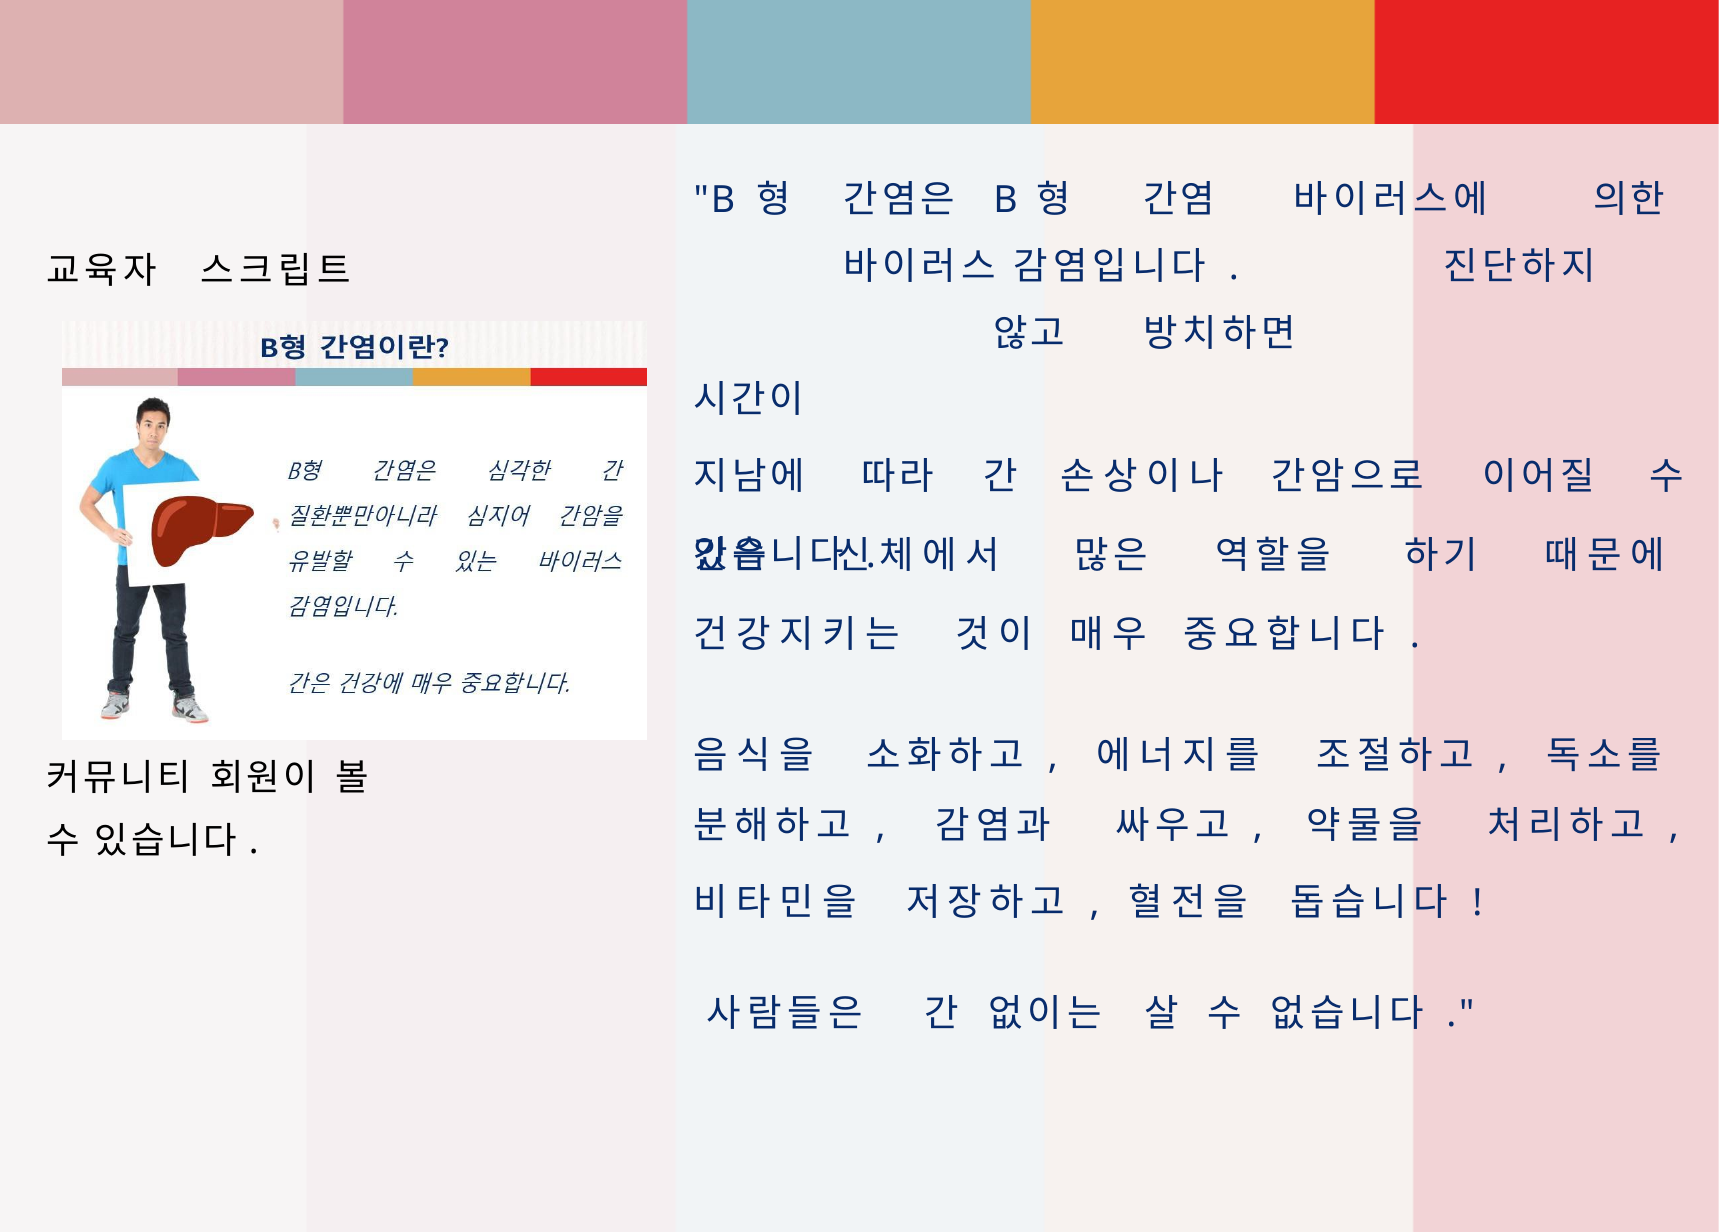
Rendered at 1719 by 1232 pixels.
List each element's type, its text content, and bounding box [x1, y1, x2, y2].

text_box 커뮤니티 회원이 볼 수 있습니다. [44, 733, 405, 861]
text_box 비 타 민 을 저장하고 , 혈 전 을 돕습니다 ! 사람들은 간 없이는 살 수 없습니다 ." [691, 876, 1487, 1034]
text_box "B 형 간염은 B 형 간염 바이러스에 의한 바이러스 감염입니다 . 진단하지 않고 방치하면 시간이 지남에 따라 간 손 상 이 나 간암으로 이어질 수 있습니다 . [691, 151, 1693, 575]
text_box 교육자 스크립트 [44, 244, 380, 291]
text_box 음 식 을 소화하고 , 에 너 지 를 조절하고 , 독소를 분해하고 , 감염과 싸우고 , 약물을 처리하고 , [691, 703, 1690, 846]
text_box 간은 신 체 에 서 많은 역할을 하기 때 문 에 건 강 지 키 는 것 이 매 우 중요합니다 . [691, 528, 1679, 655]
picture [0, 0, 1719, 1232]
